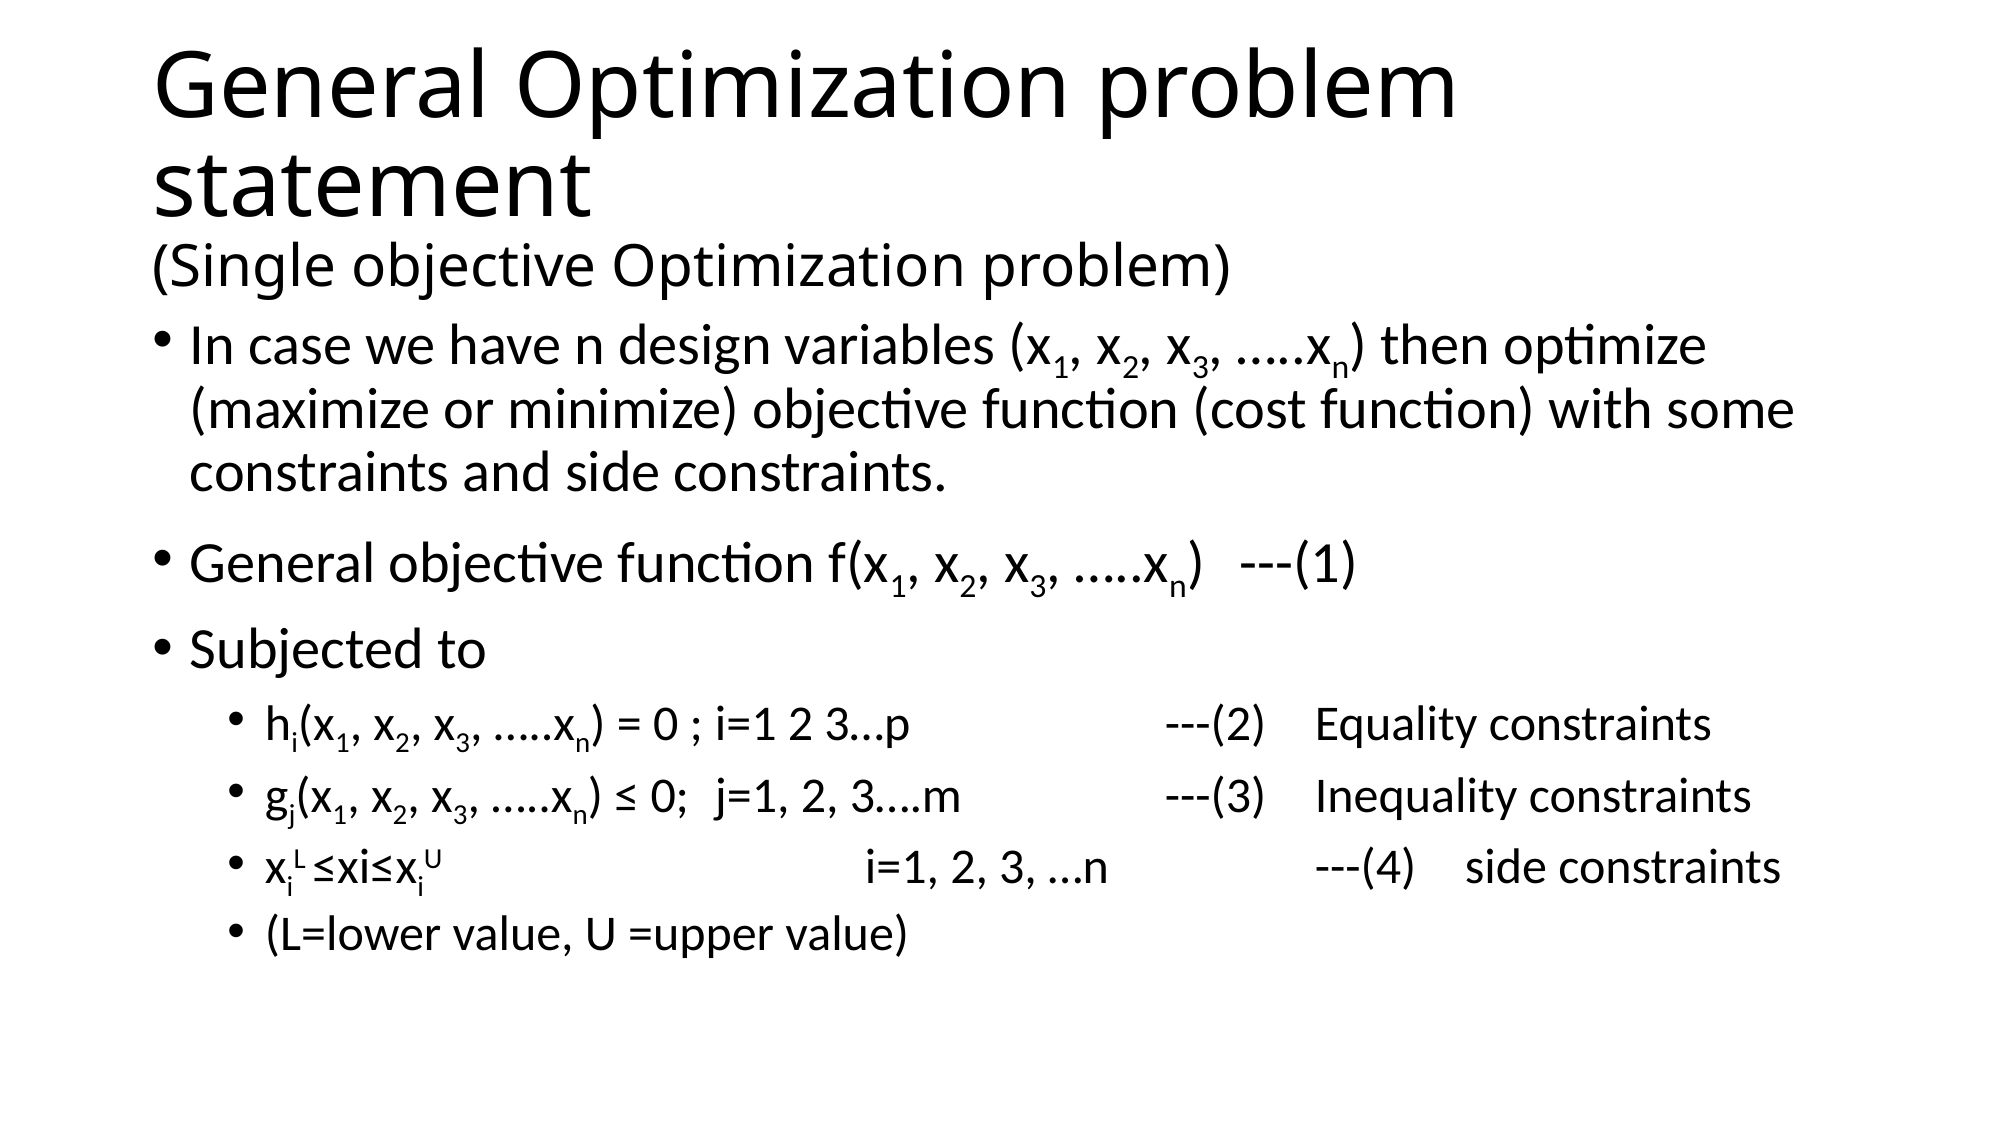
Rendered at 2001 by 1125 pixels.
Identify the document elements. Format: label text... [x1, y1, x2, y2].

title General Optimization problem statement (Single objective Optimization problem) [137, 59, 1863, 278]
list In case we have n design variables (x1, x2, x3, …..xn) then optimize (maximize or minimize) objective function (cost function) with some constraints and side constraints. General objective function f(x1, x2, x3, …..xn) ---(1) Subjected to hi(x1, x2, x3, …..xn) = 0 ; i=1 2 3…p ---(2) Equality constraints gj(x1, x2, x3, …..xn) ≤ 0; j=1, 2, 3….m ---(3) Inequality constraints xiL ≤xi≤xiU i=1, 2, 3, …n ---(4) side constraints (L=lower value, U =upper value) [137, 299, 1863, 1014]
